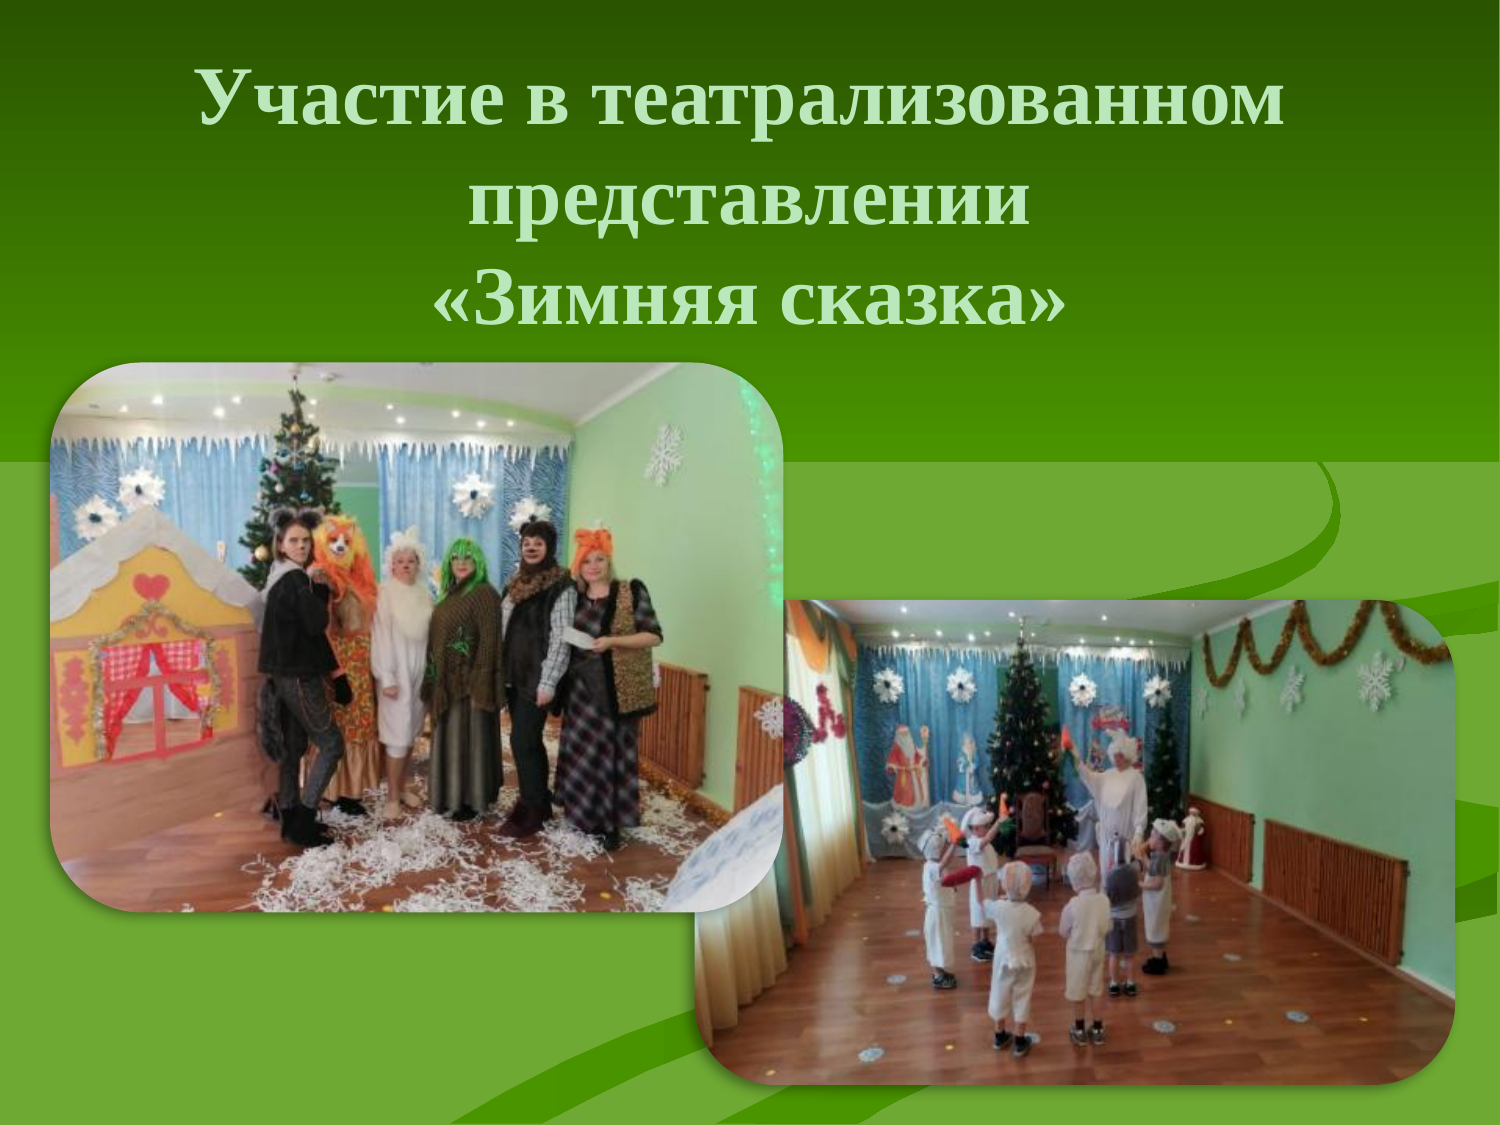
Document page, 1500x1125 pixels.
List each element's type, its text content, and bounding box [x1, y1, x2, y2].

title Участие в театрализованном представлении «Зимняя сказка» [75, 45, 1425, 438]
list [49, 362, 784, 913]
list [694, 599, 1456, 1085]
